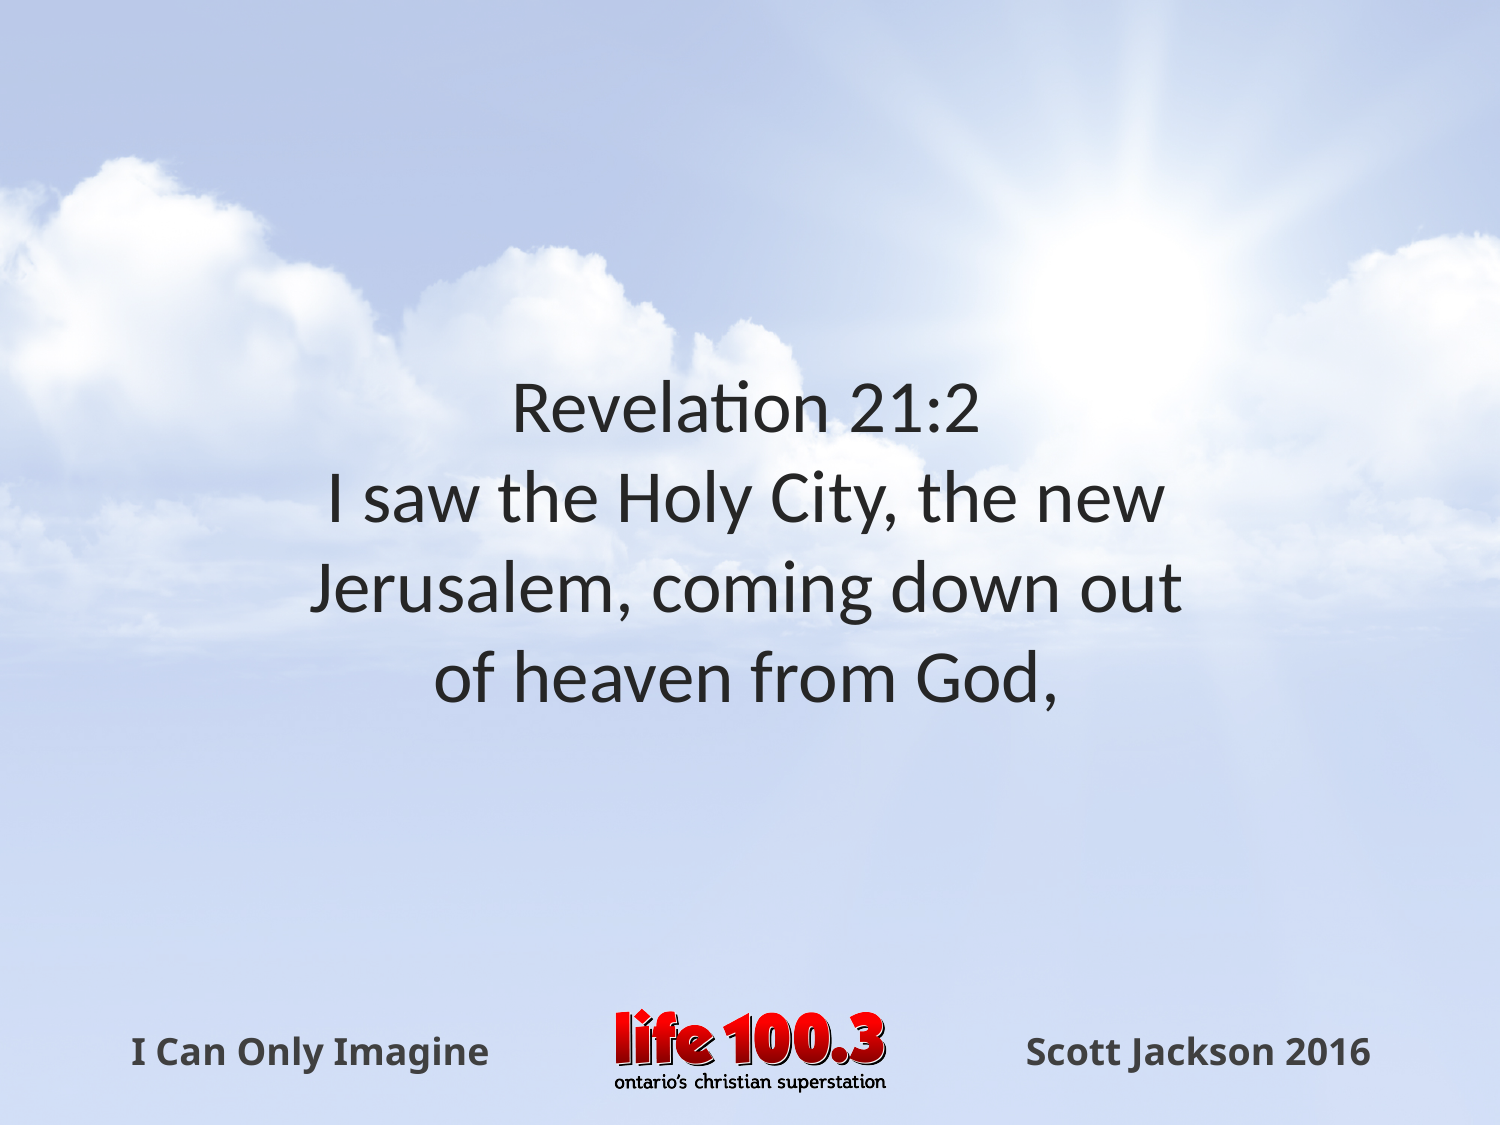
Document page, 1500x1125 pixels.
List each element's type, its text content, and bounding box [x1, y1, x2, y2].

picture [596, 999, 905, 1102]
text_box Revelation 21:2 I saw the Holy City, the new Jerusalem, coming down out of heaven from God, [289, 349, 1205, 725]
